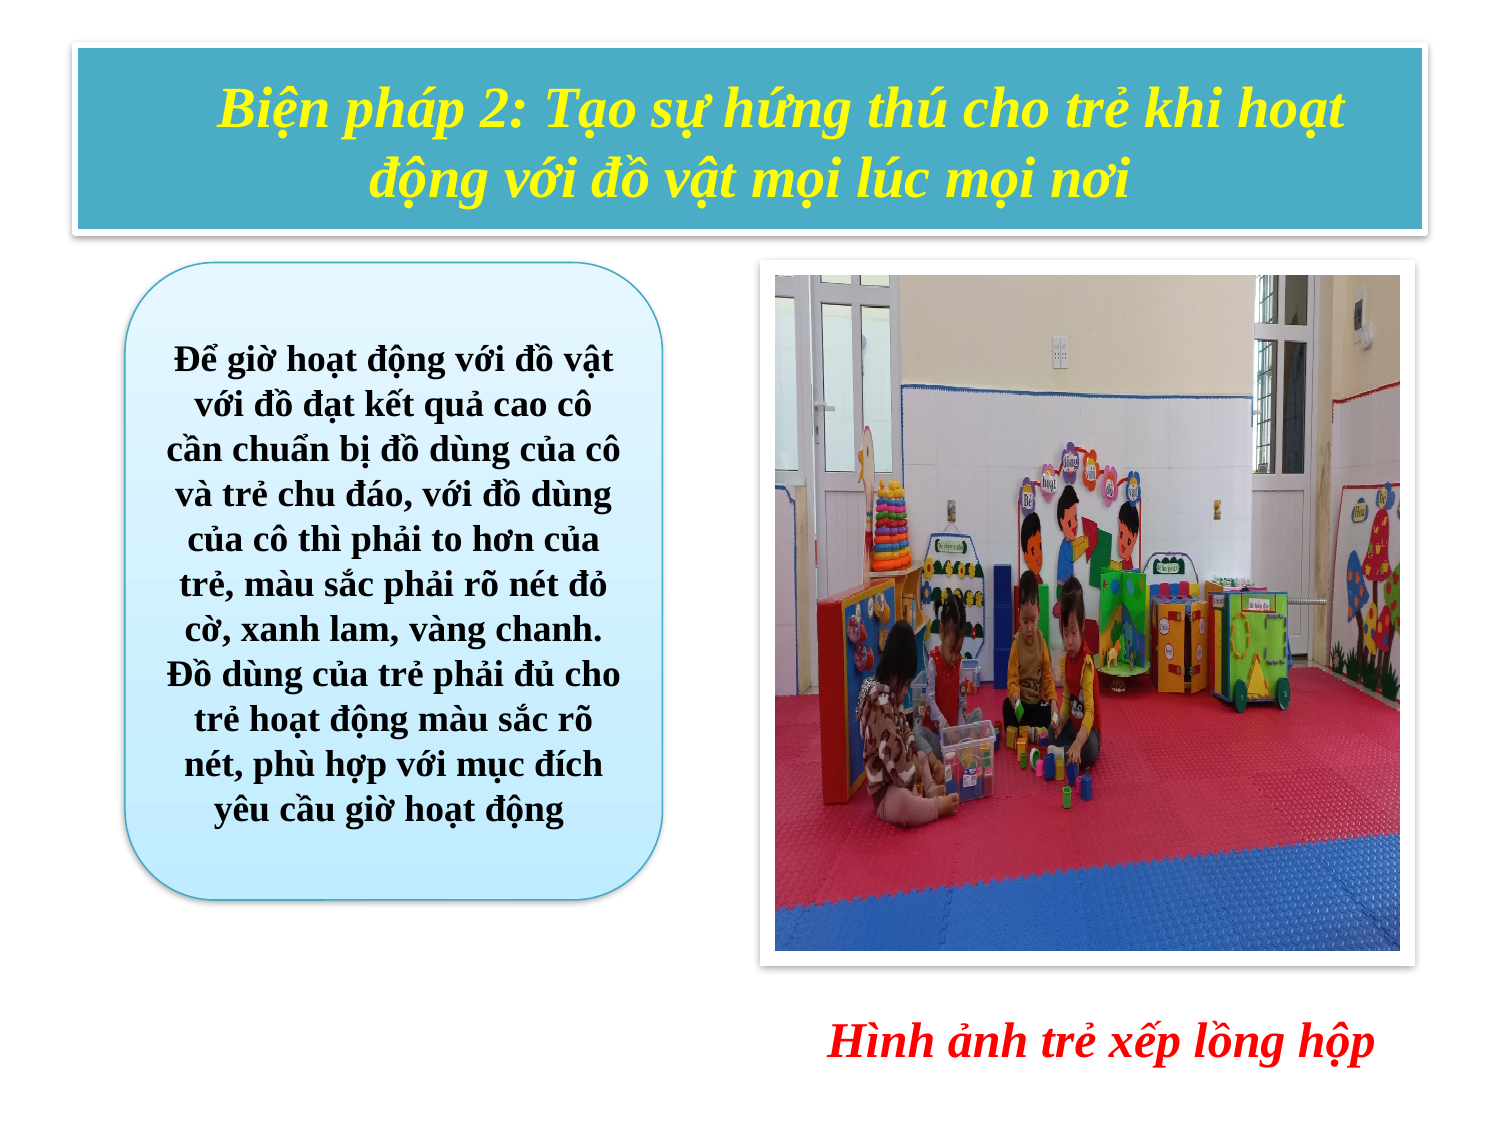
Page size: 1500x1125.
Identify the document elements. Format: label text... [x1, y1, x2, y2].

title Biện pháp 2: Tạo sự hứng thú cho trẻ khi hoạt động với đồ vật mọi lúc mọi nơi [72, 42, 1428, 236]
text_box Hình ảnh trẻ xếp lồng hộp [812, 999, 1425, 1075]
text_box Để giờ hoạt động với đồ vật với đồ đạt kết quả cao cô cần chuẩn bị đồ dùng của cô và trẻ chu đáo, với đồ dùng của cô thì phải to hơn của trẻ, màu sắc phải rõ nét đỏ cờ, xanh lam, vàng chanh. Đồ dùng của trẻ phải đủ cho trẻ hoạt động màu sắc rõ nét, phù hợp với mục đích yêu cầu giờ hoạt động [124, 261, 664, 901]
picture [774, 274, 1401, 952]
